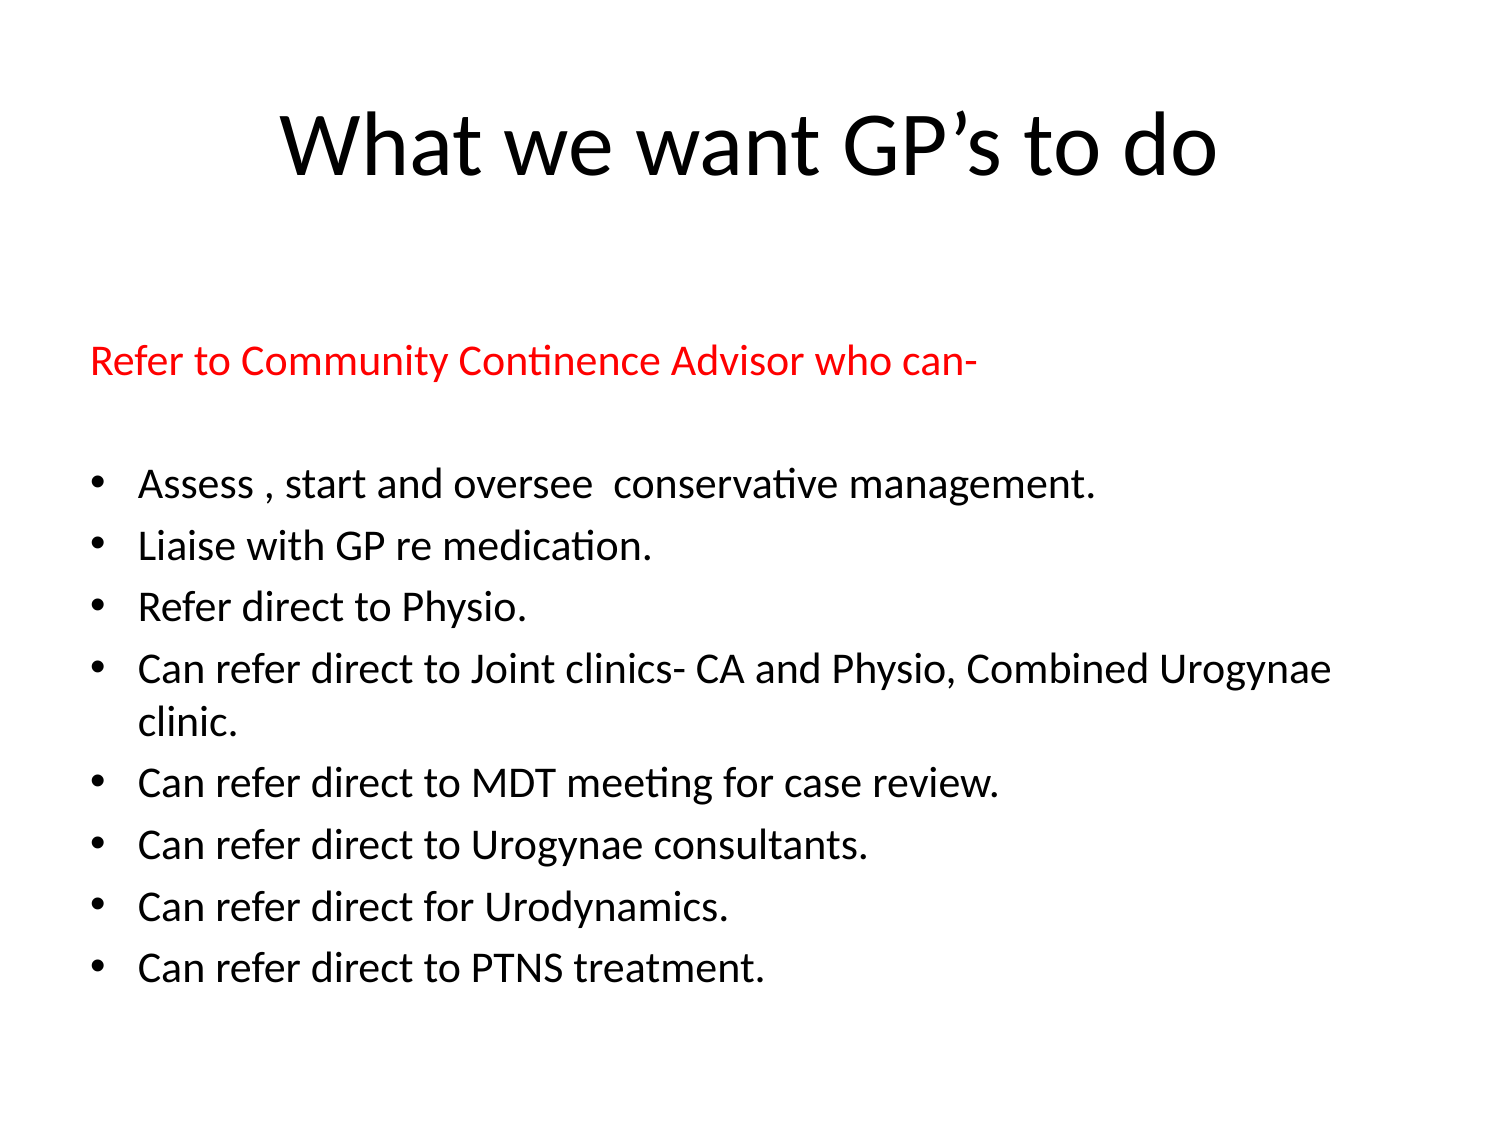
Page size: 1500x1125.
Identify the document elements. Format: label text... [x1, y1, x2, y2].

title What we want GP’s to do [75, 45, 1425, 233]
list Refer to Community Continence Advisor who can- Assess , start and oversee conservative management. Liaise with GP re medication. Refer direct to Physio. Can refer direct to Joint clinics- CA and Physio, Combined Urogynae clinic. Can refer direct to MDT meeting for case review. Can refer direct to Urogynae consultants. Can refer direct for Urodynamics. Can refer direct to PTNS treatment. [75, 262, 1425, 1005]
